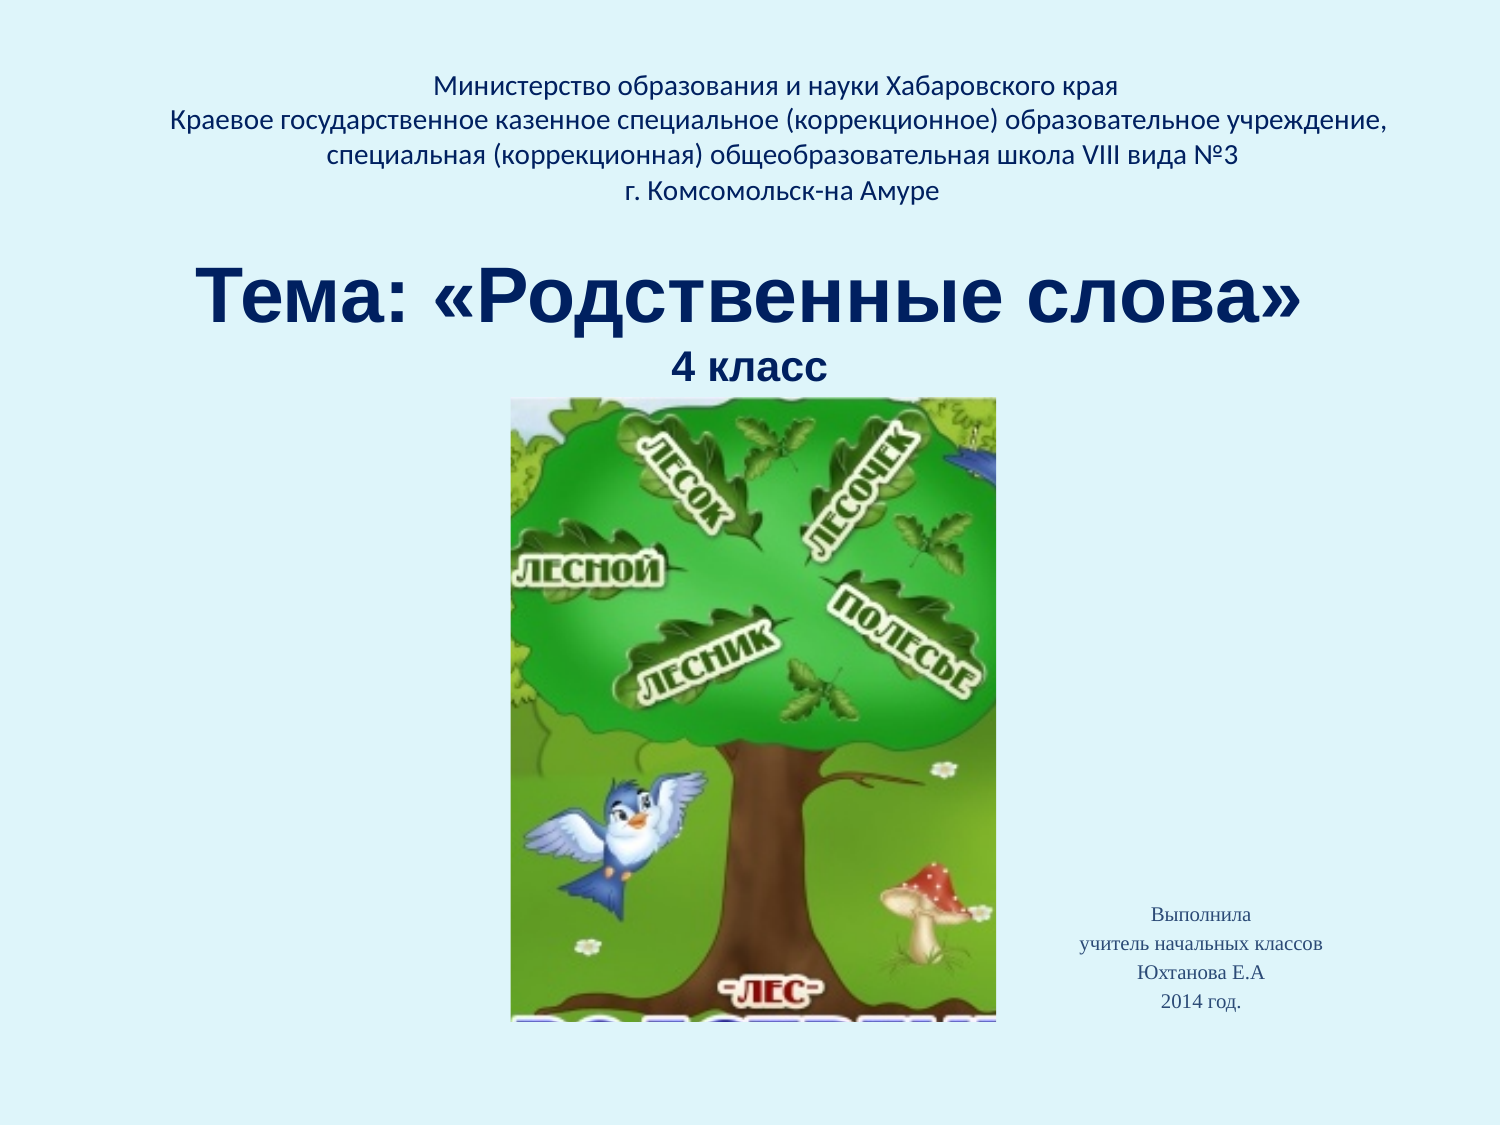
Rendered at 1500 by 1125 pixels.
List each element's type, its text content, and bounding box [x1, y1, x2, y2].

subtitle Выполнила учитель начальных классов Юхтанова Е.А 2014 год. [1001, 893, 1418, 1022]
text_box Министерство образования и науки Хабаровского края Краевое государственное казенное специальное (коррекционное) образовательное учреждение, специальная (коррекционная) общеобразовательная школа VIII вида №3 г. Комсомольск-на Амуре [117, 58, 1442, 214]
title Тема: «Родственные слова» 4 класс [112, 234, 1388, 399]
picture [510, 396, 997, 1022]
